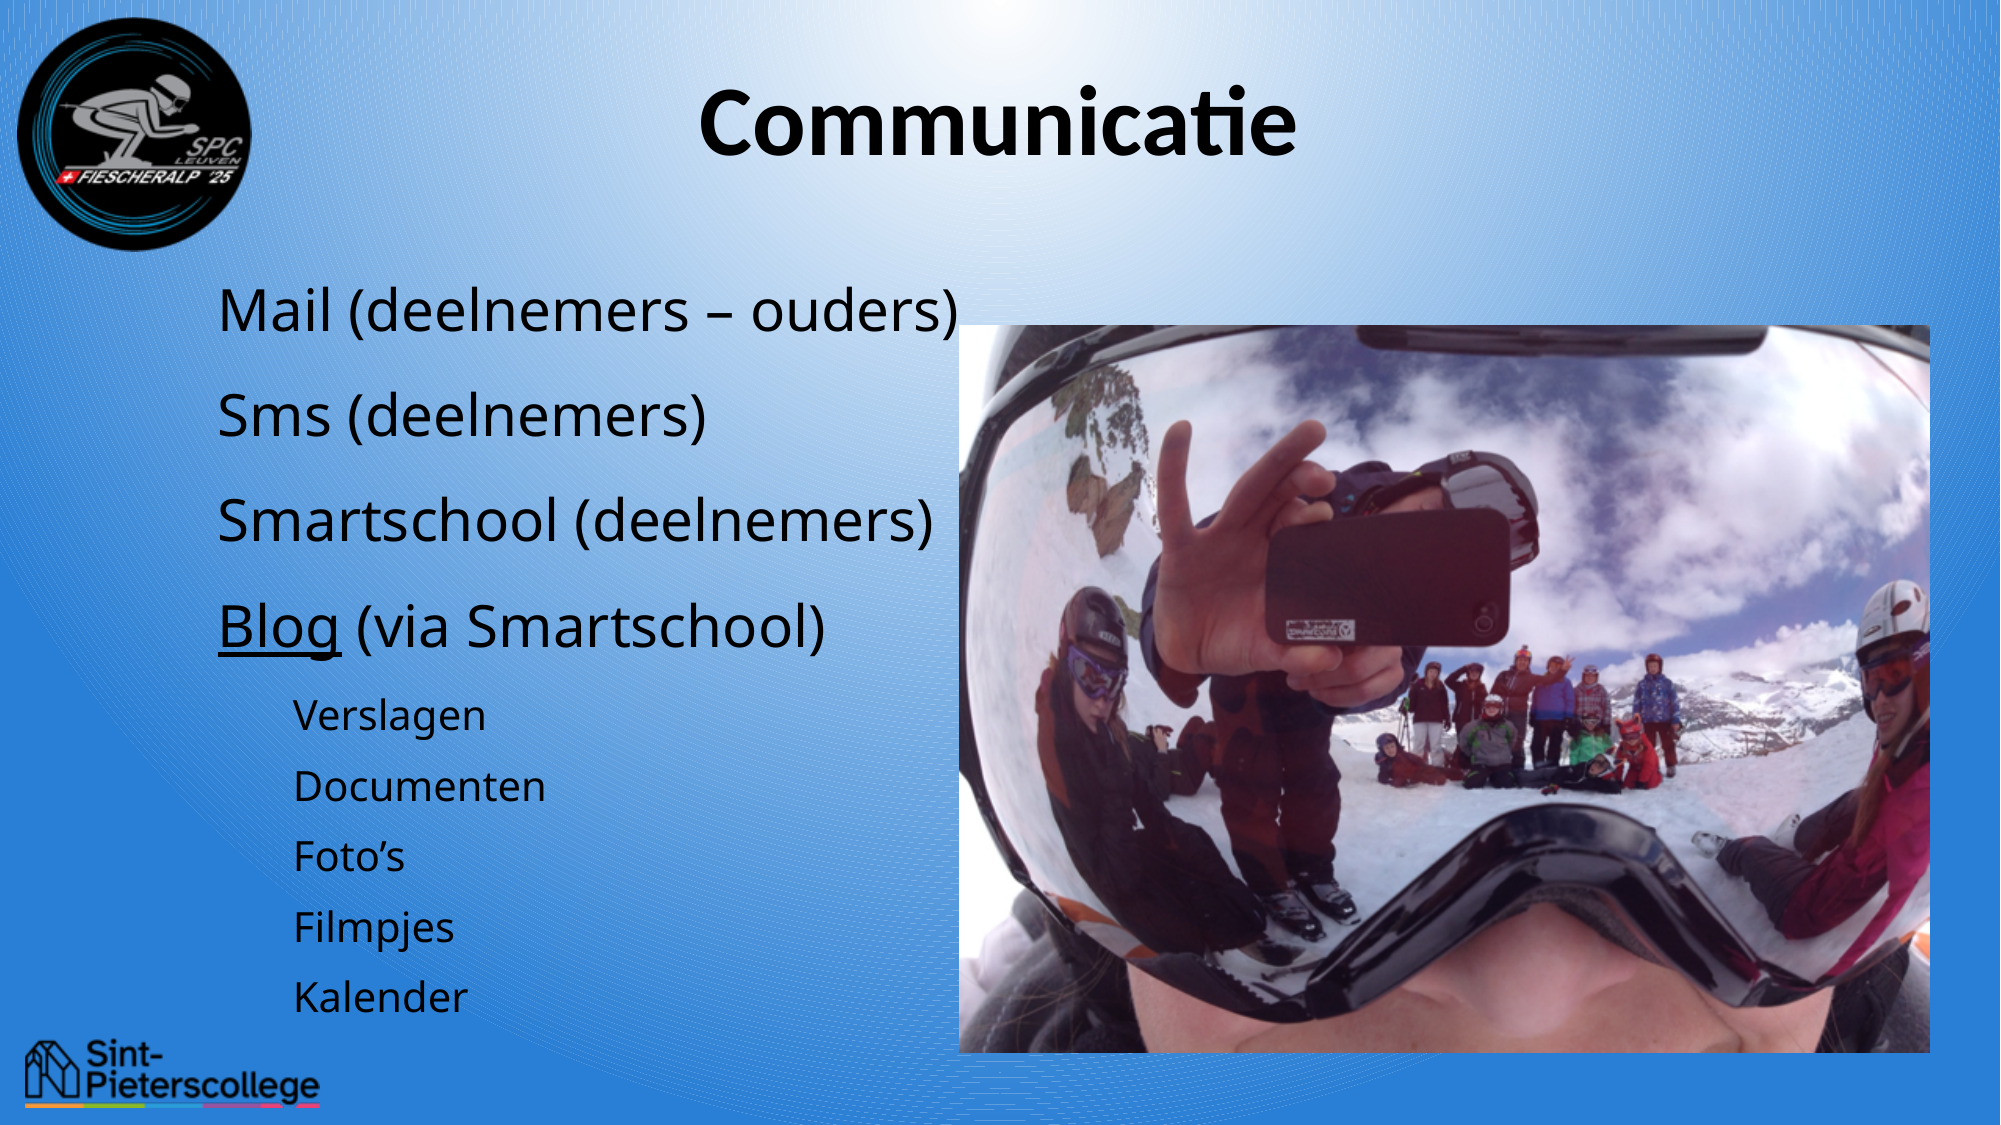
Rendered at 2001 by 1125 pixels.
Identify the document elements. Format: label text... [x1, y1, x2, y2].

picture [959, 325, 1930, 1053]
picture [17, 17, 252, 252]
title Communicatie [684, 60, 1324, 185]
list Mail (deelnemers – ouders) Sms (deelnemers) Smartschool (deelnemers) Blog (via Smartschool) Verslagen Documenten Foto’s Filmpjes Kalender [202, 251, 1233, 1043]
picture [25, 1038, 320, 1108]
